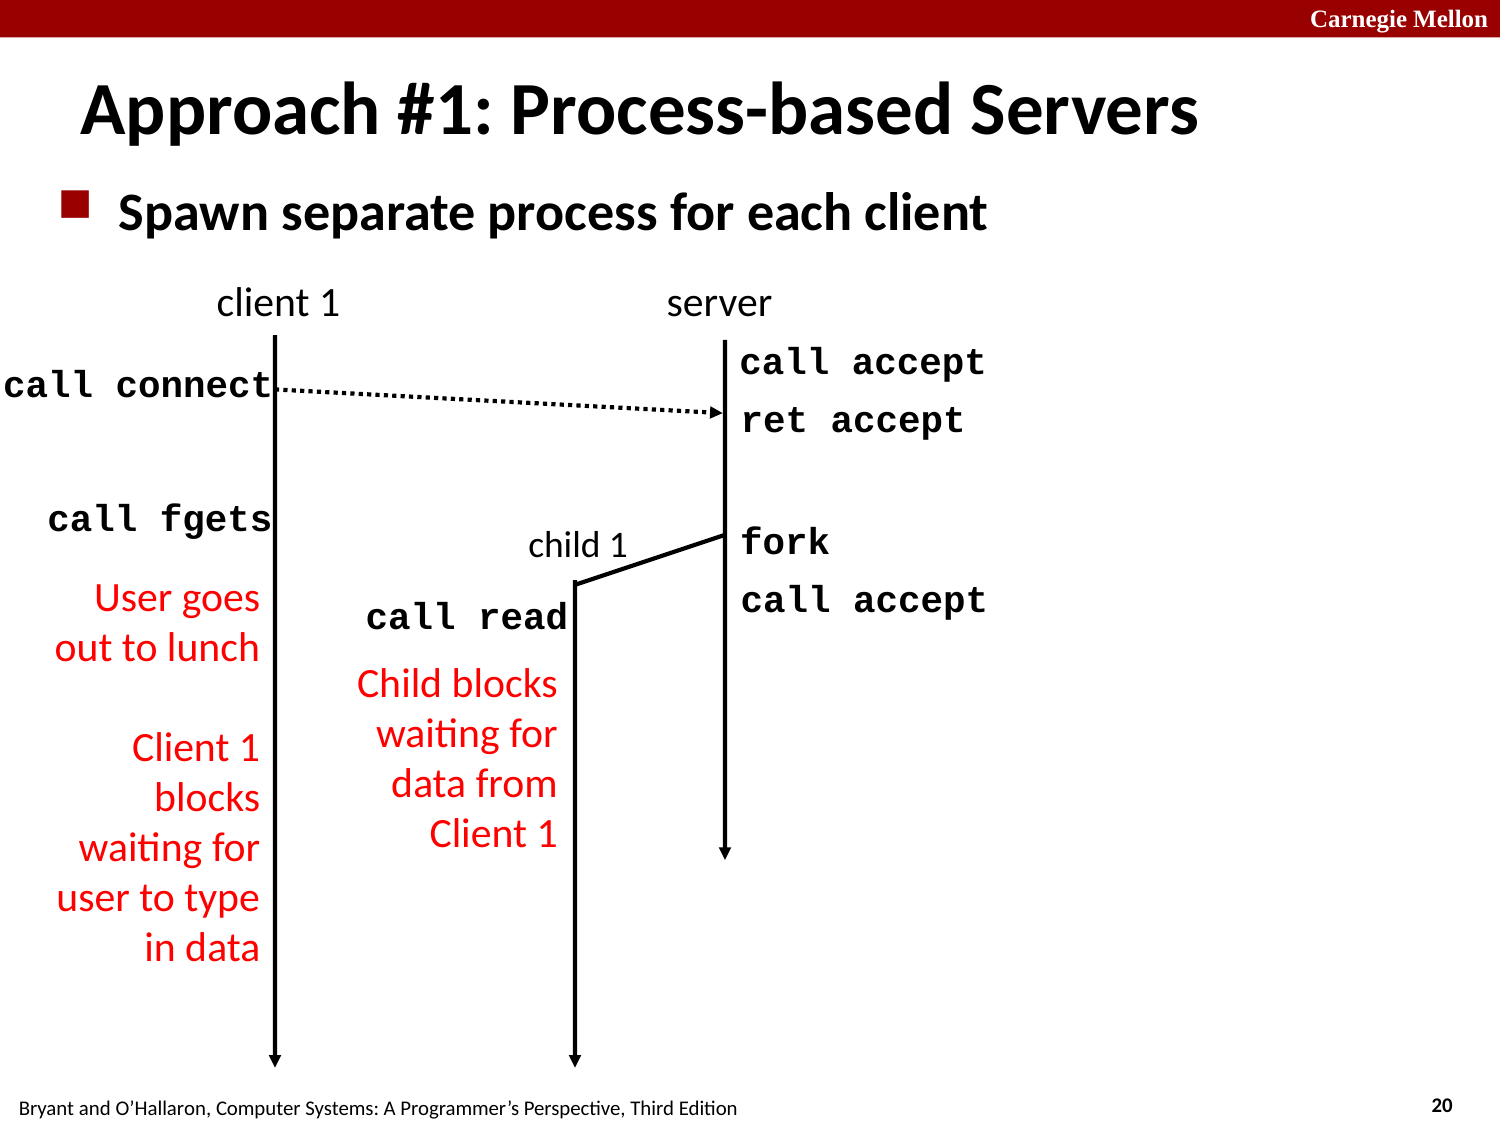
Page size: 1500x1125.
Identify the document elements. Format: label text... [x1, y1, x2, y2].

text_box ret accept [725, 387, 981, 448]
text_box child 1 [513, 512, 643, 572]
text_box server [651, 267, 788, 332]
title Approach #1: Process-based Servers [65, 40, 1497, 168]
text_box call fgets [32, 486, 288, 547]
text_box call read [576, 584, 583, 645]
text_box call accept [724, 329, 1002, 390]
text_box call read [350, 584, 574, 645]
text_box [568, 580, 582, 1068]
text_box fork [725, 509, 846, 567]
text_box [268, 547, 282, 1068]
text_box Child blocks waiting for data from Client 1 [322, 648, 573, 864]
text_box call accept [725, 567, 1004, 627]
text_box User goes out to lunch Client 1 blocks waiting for user to type in data [24, 562, 275, 978]
text_box call connect [0, 352, 289, 413]
text_box client 1 [201, 267, 356, 332]
text_box [718, 536, 732, 860]
text_box [709, 406, 723, 419]
list Spawn separate process for each client [47, 168, 1500, 1058]
